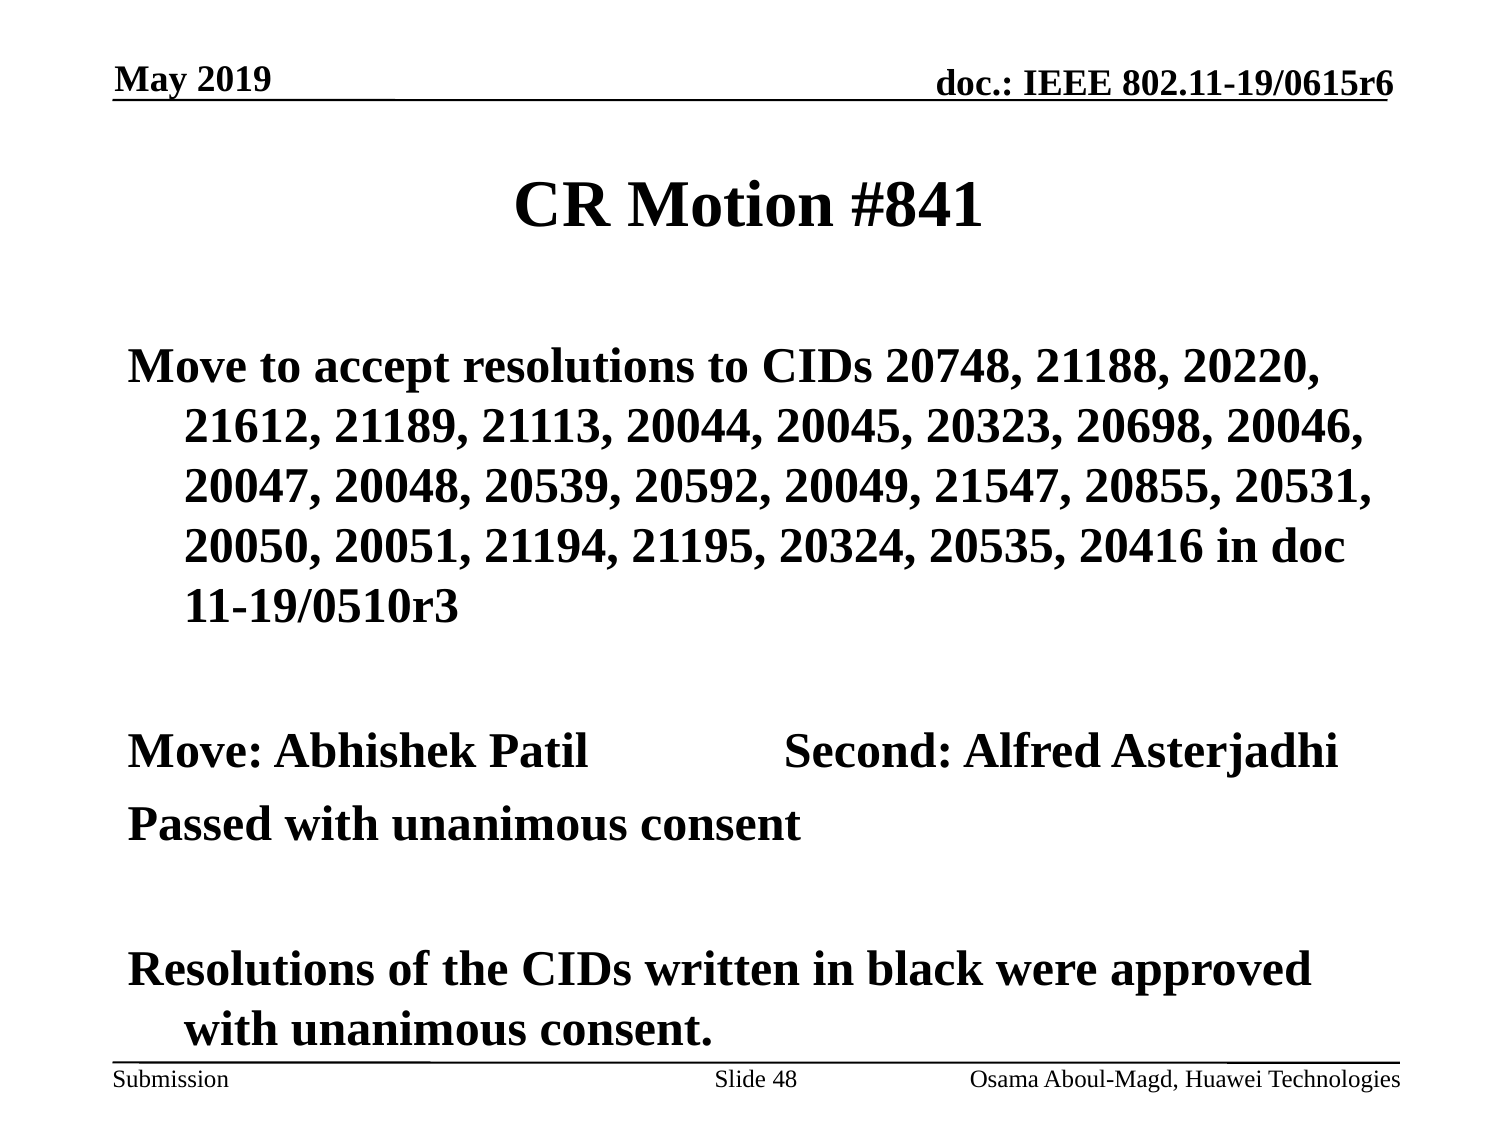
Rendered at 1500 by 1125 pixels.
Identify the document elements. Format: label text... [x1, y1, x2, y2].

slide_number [114, 54, 423, 100]
slide_number Slide 48 [712, 1061, 800, 1123]
footer Osama Aboul-Magd, Huawei Technologies [878, 1061, 1402, 1093]
list Move to accept resolutions to CIDs 20748, 21188, 20220, 21612, 21189, 21113, 20044, 20045, 20323, 20698, 20046, 20047, 20048, 20539, 20592, 20049, 21547, 20855, 20531, 20050, 20051, 21194, 21195, 20324, 20535, 20416 in doc 11-19/0510r3 Move: Abhishek Patil Second: Alfred Asterjadhi Passed with unanimous consent Resolutions of the CIDs written in black were approved with unanimous consent. [112, 324, 1388, 1000]
title CR Motion #841 [112, 112, 1388, 288]
